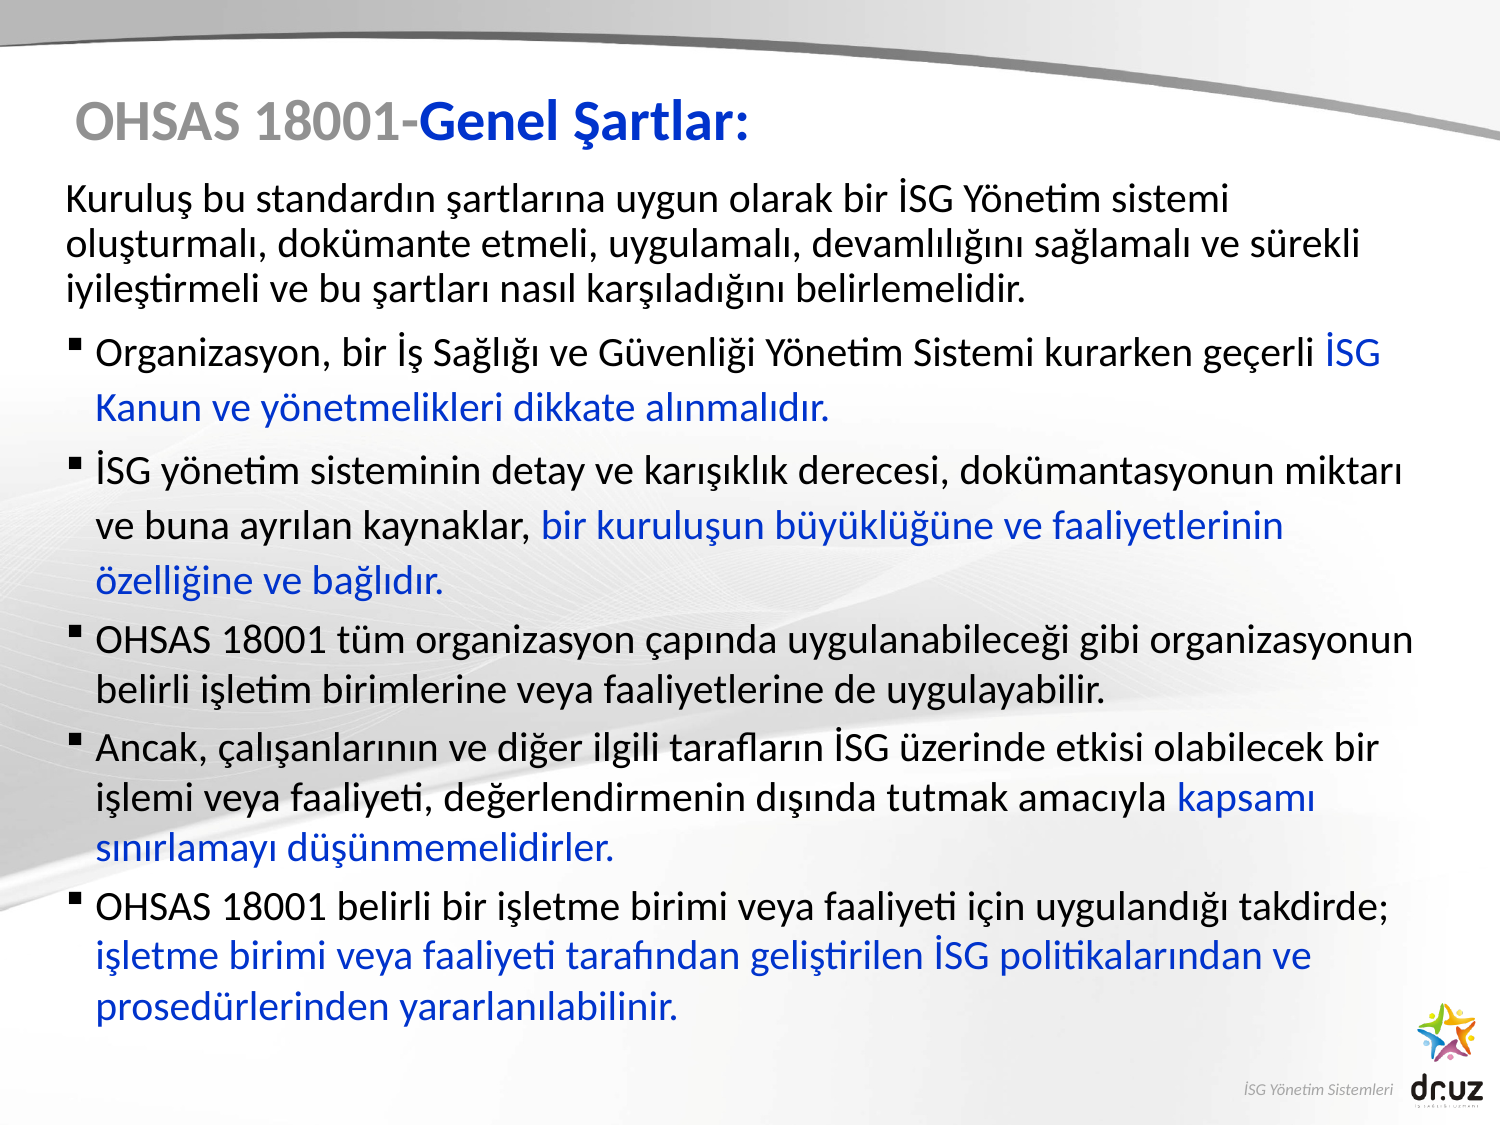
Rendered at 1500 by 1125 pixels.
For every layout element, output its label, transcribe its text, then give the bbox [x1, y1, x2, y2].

title OHSAS 18001-Genel Şartlar: [74, 82, 1426, 175]
picture [0, 0, 1500, 1125]
list Kuruluş bu standardın şartlarına uygun olarak bir İSG Yönetim sistemi oluşturmalı, dokümante etmeli, uygulamalı, devamlılığını sağlamalı ve sürekli iyileştirmeli ve bu şartları nasıl karşıladığını belirlemelidir. Organizasyon, bir İş Sağlığı ve Güvenliği Yönetim Sistemi kurarken geçerli İSG Kanun ve yönetmelikleri dikkate alınmalıdır. İSG yönetim sisteminin detay ve karışıklık derecesi, dokümantasyonun miktarı ve buna ayrılan kaynaklar, bir kuruluşun büyüklüğüne ve faaliyetlerinin özelliğine ve bağlıdır. OHSAS 18001 tüm organizasyon çapında uygulanabileceği gibi organizasyonun belirli işletim birimlerine veya faaliyetlerine de uygulayabilir. Ancak, çalışanlarının ve diğer ilgili tarafların İSG üzerinde etkisi olabilecek bir işlemi veya faaliyeti, değerlendirmenin dışında tutmak amacıyla kapsamı sınırlamayı düşünmemelidirler. OHSAS 18001 belirli bir işletme birimi veya faaliyeti için uygulandığı takdirde; işletme birimi veya faaliyeti tarafından geliştirilen İSG politikalarından ve prosedürlerinden yararlanılabilinir. [65, 176, 1441, 1107]
